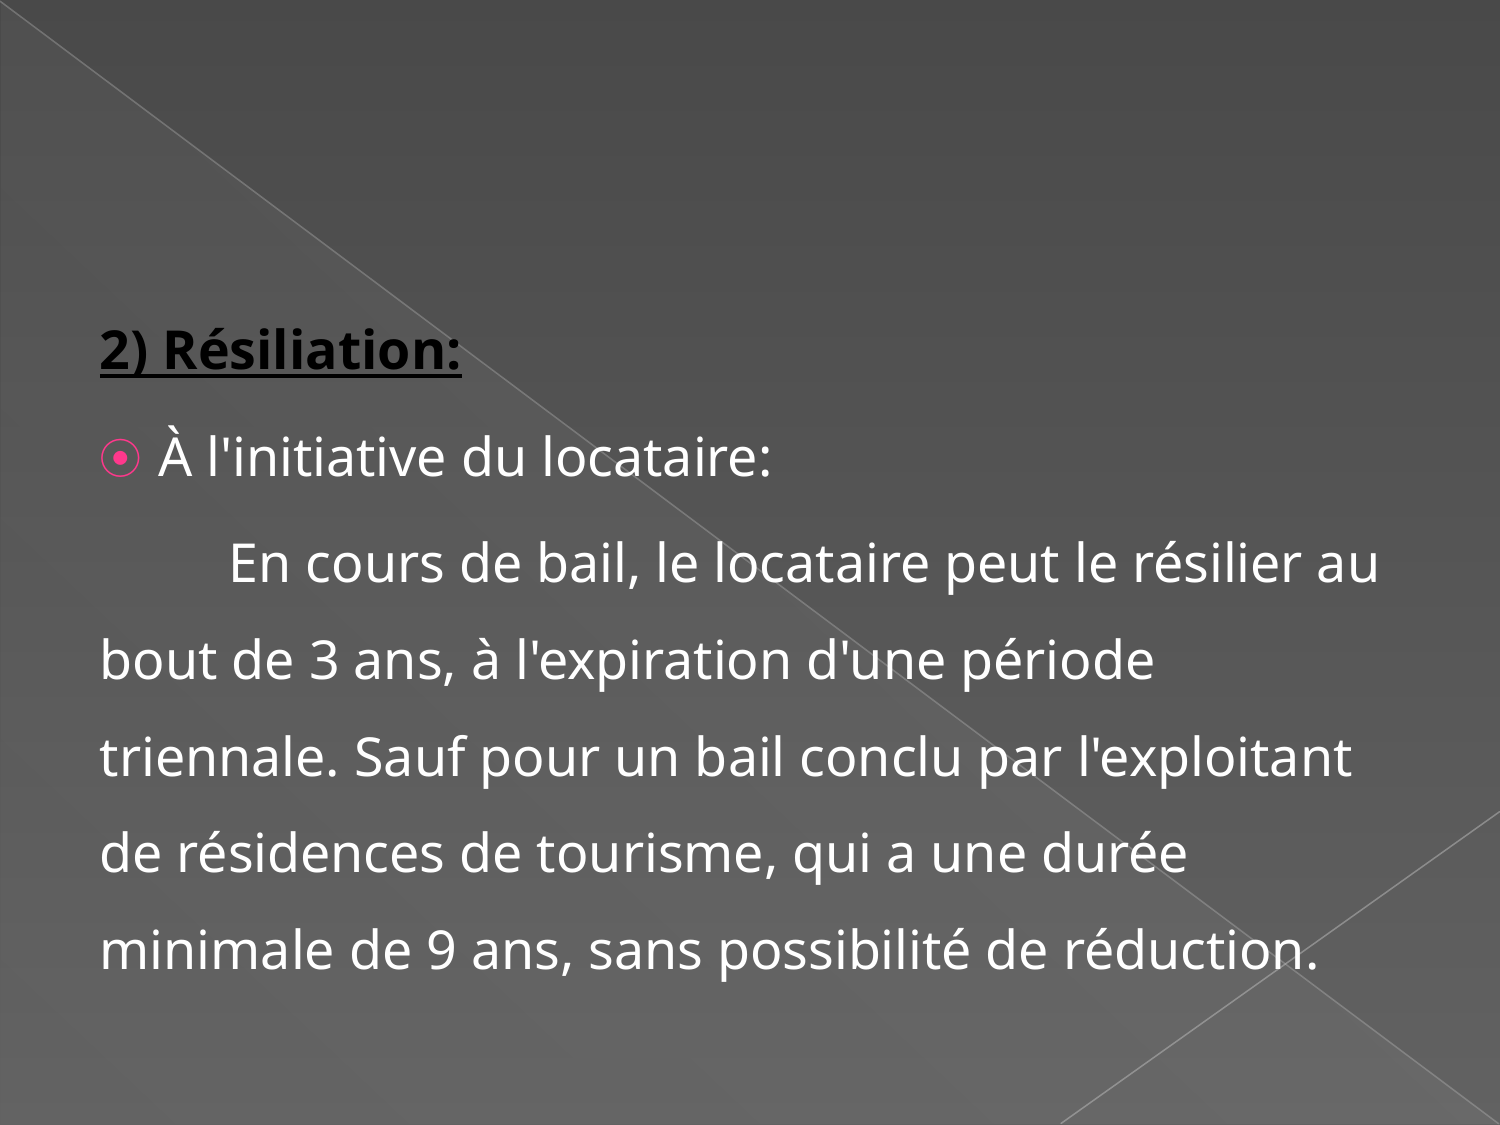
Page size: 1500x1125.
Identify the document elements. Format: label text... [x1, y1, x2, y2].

list 2) Résiliation: À l'initiative du locataire: En cours de bail, le locataire peut le résilier au bout de 3 ans, à l'expiration d'une période triennale. Sauf pour un bail conclu par l'exploitant de résidences de tourisme, qui a une durée minimale de 9 ans, sans possibilité de réduction. [75, 308, 1425, 1059]
